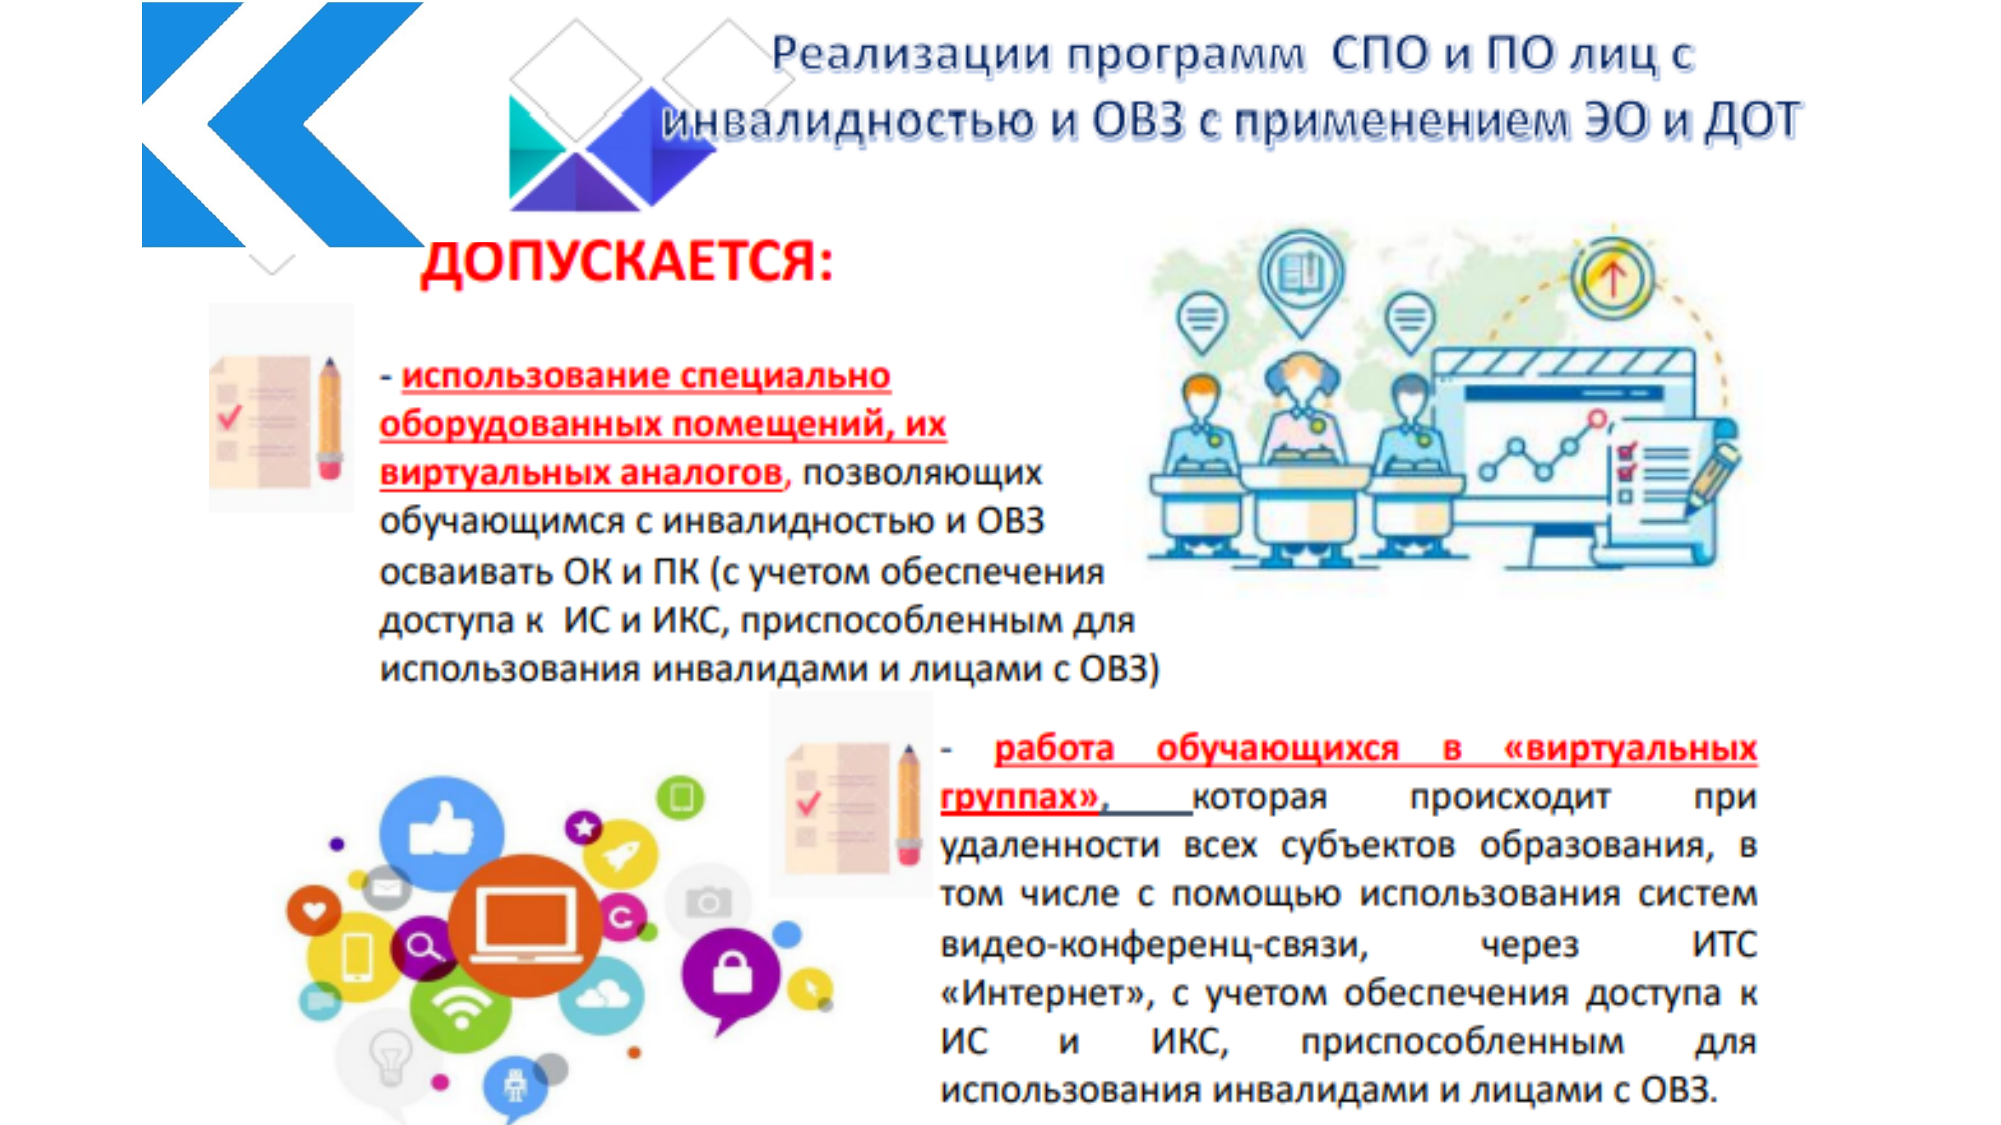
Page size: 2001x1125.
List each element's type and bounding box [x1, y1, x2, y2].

picture [142, 0, 1824, 1125]
